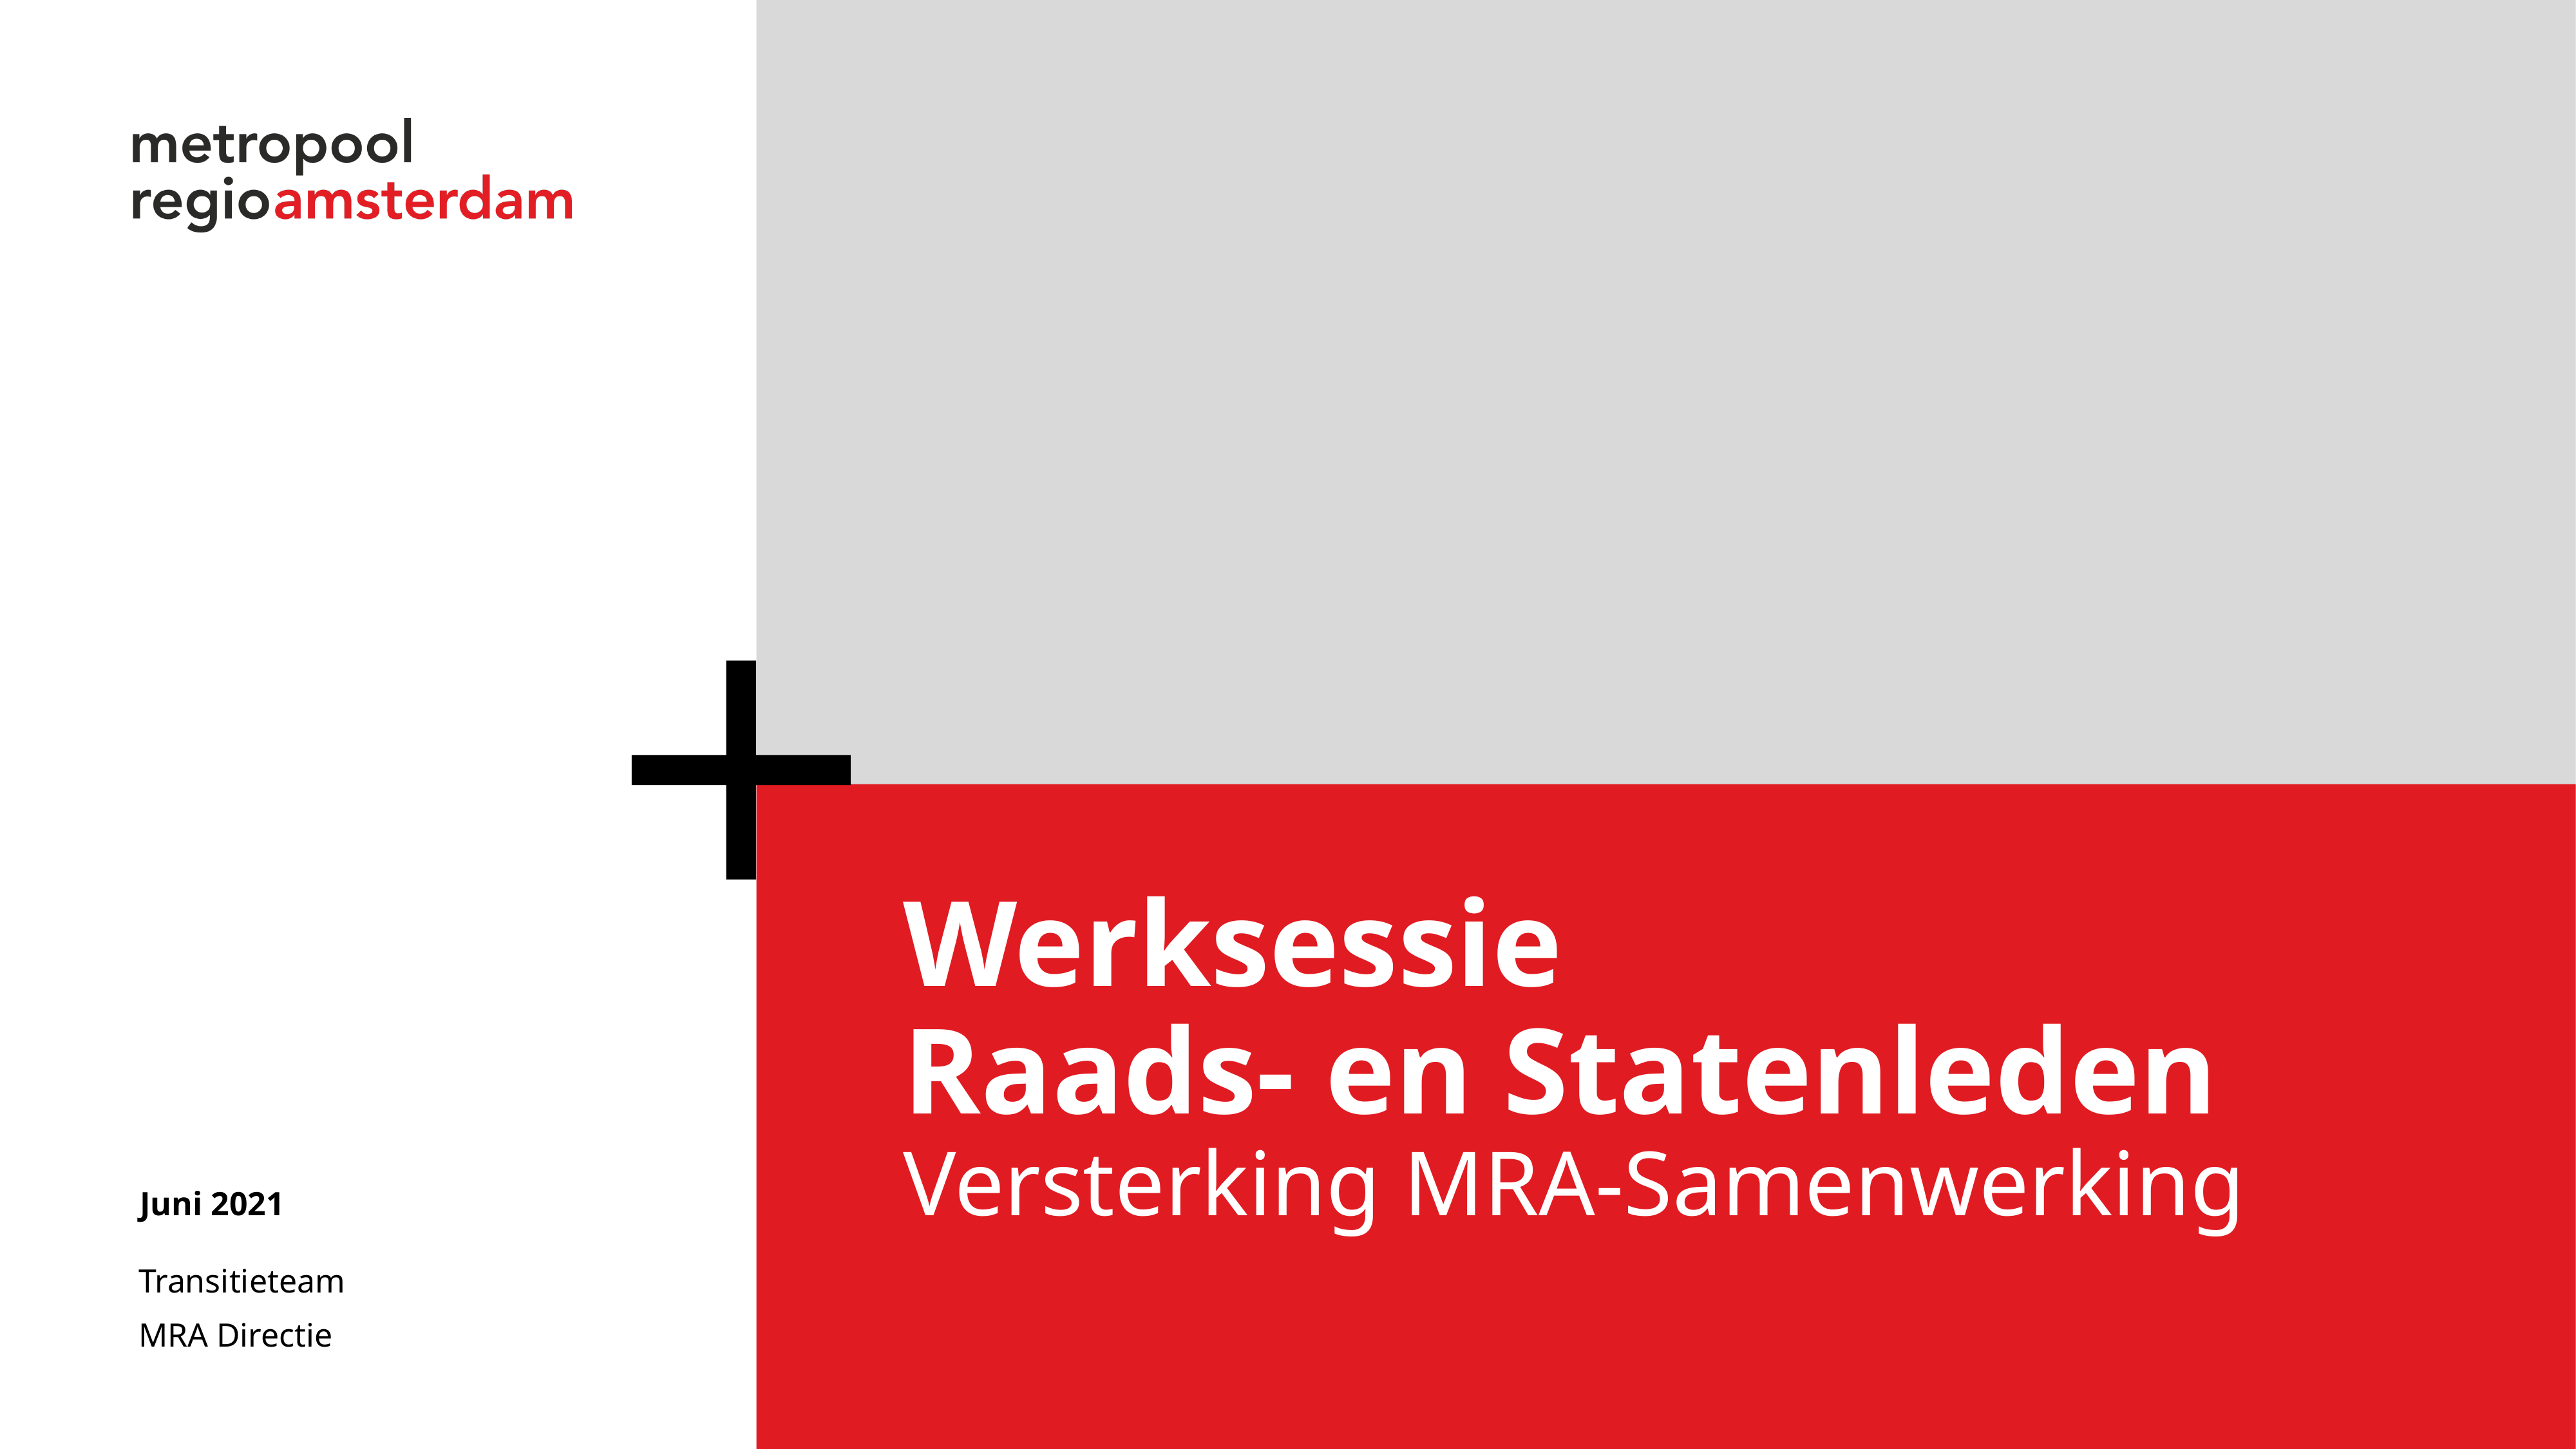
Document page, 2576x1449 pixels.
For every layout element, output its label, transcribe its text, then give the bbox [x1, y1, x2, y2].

title Werksessie Raads- en Statenleden Versterking MRA-Samenwerking [893, 879, 2356, 1276]
list Juni 2021 [130, 1183, 617, 1231]
list Transitieteam [129, 1260, 616, 1308]
picture [133, 118, 572, 232]
list MRA Directie [129, 1314, 616, 1362]
